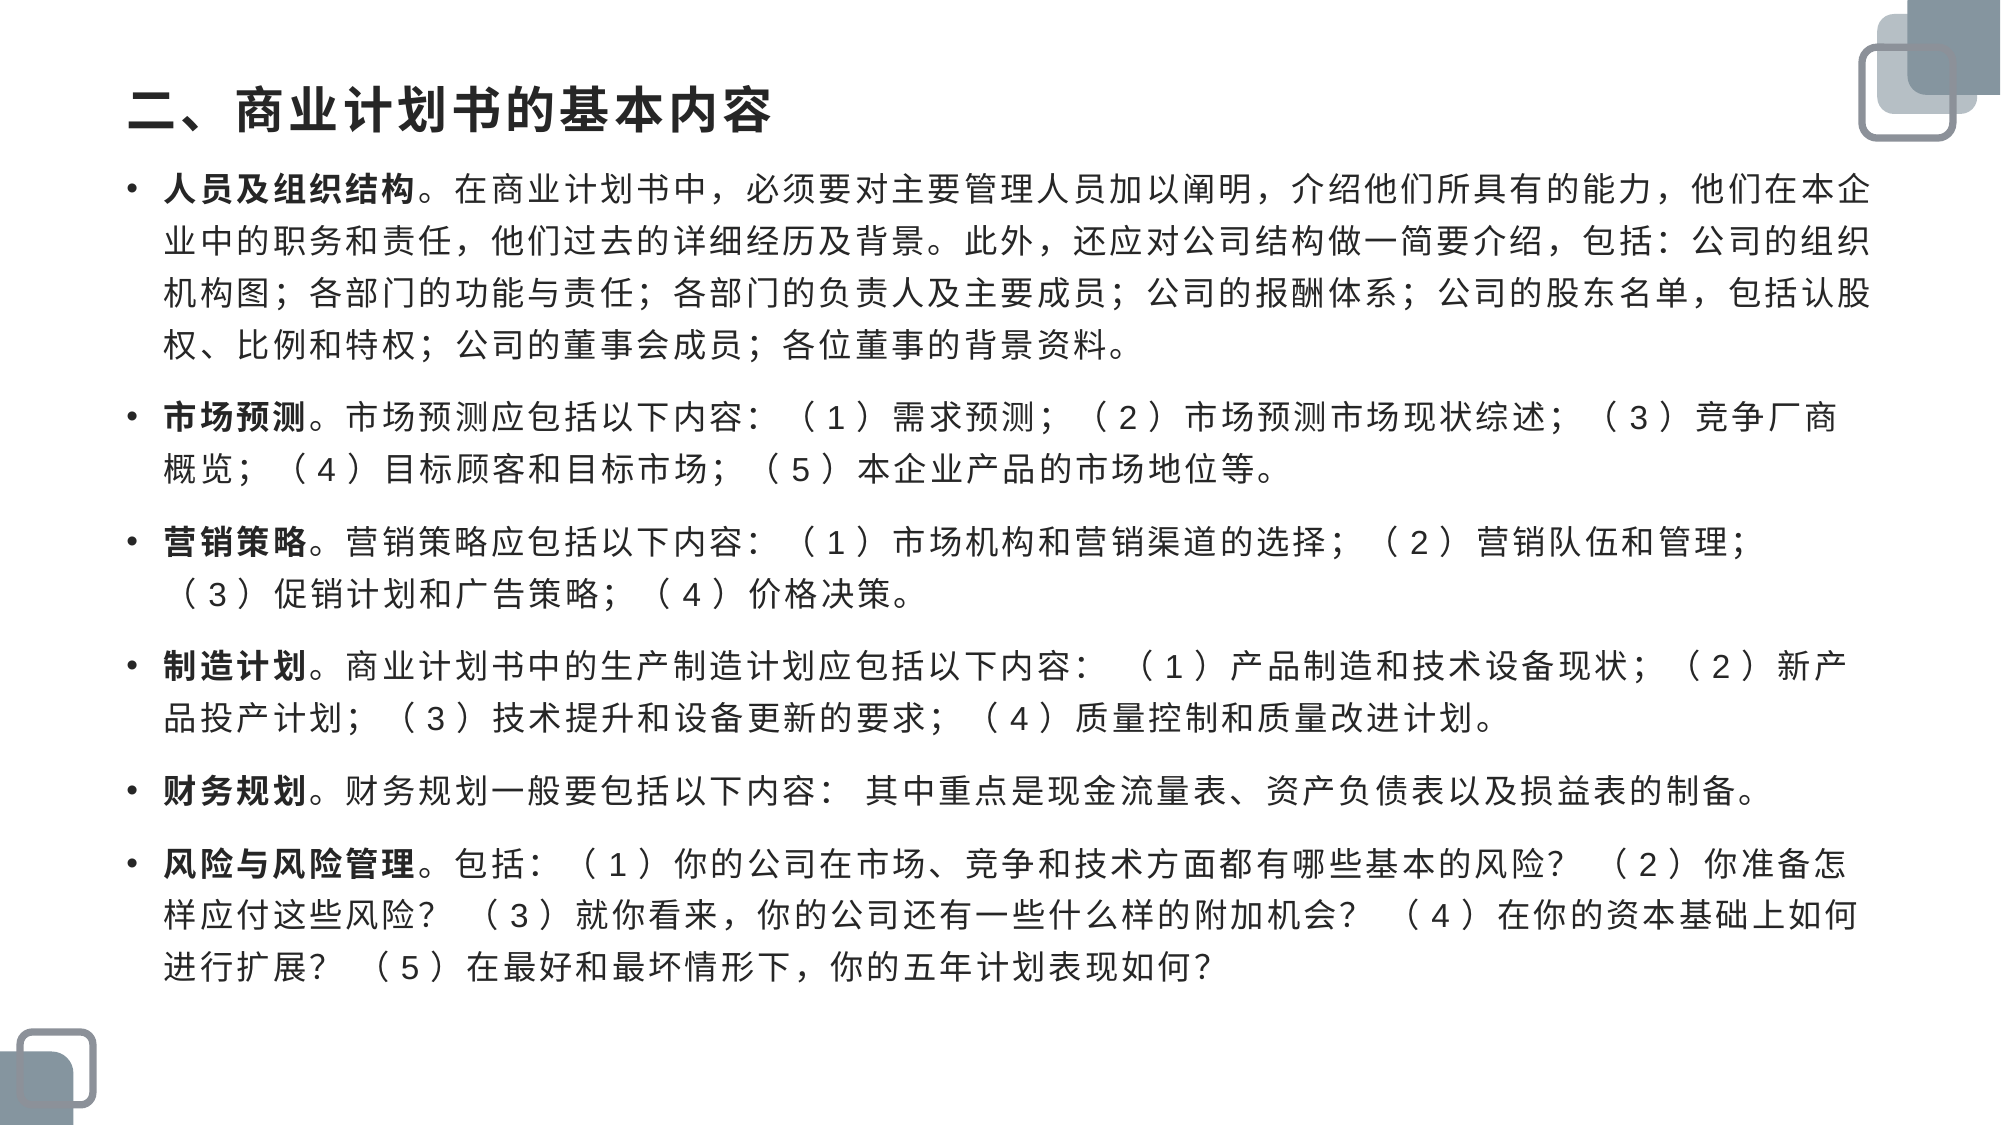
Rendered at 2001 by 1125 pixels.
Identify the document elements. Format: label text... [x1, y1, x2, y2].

title 二、商业计划书的基本内容 [109, 72, 1891, 146]
list 人员及组织结构。在商业计划书中，必须要对主要管理人员加以阐明，介绍他们所具有的能力，他们在本企业中的职务和责任，他们过去的详细经历及背景。此外，还应对公司结构做一简要介绍，包括：公司的组织机构图；各部门的功能与责任；各部门的负责人及主要成员；公司的报酬体系；公司的股东名单，包括认股权、比例和特权；公司的董事会成员；各位董事的背景资料。 市场预测。市场预测应包括以下内容：（1）需求预测；（2）市场预测市场现状综述；（3）竞争厂商概览；（4）目标顾客和目标市场；（5）本企业产品的市场地位等。 营销策略。营销策略应包括以下内容：（1）市场机构和营销渠道的选择；（2）营销队伍和管理；（3）促销计划和广告策略；（4）价格决策。 制造计划。商业计划书中的生产制造计划应包括以下内容： （1）产品制造和技术设备现状；（2）新产品投产计划；（3）技术提升和设备更新的要求；（4）质量控制和质量改进计划。 财务规划。财务规划一般要包括以下内容： 其中重点是现金流量表、资产负债表以及损益表的制备。 风险与风险管理。包括：（1）你的公司在市场、竞争和技术方面都有哪些基本的风险？ （2）你准备怎样应付这些风险？ （3）就你看来，你的公司还有一些什么样的附加机会？ （4）在你的资本基础上如何进行扩展？ （5）在最好和最坏情形下，你的五年计划表现如何？ [109, 156, 1891, 1041]
